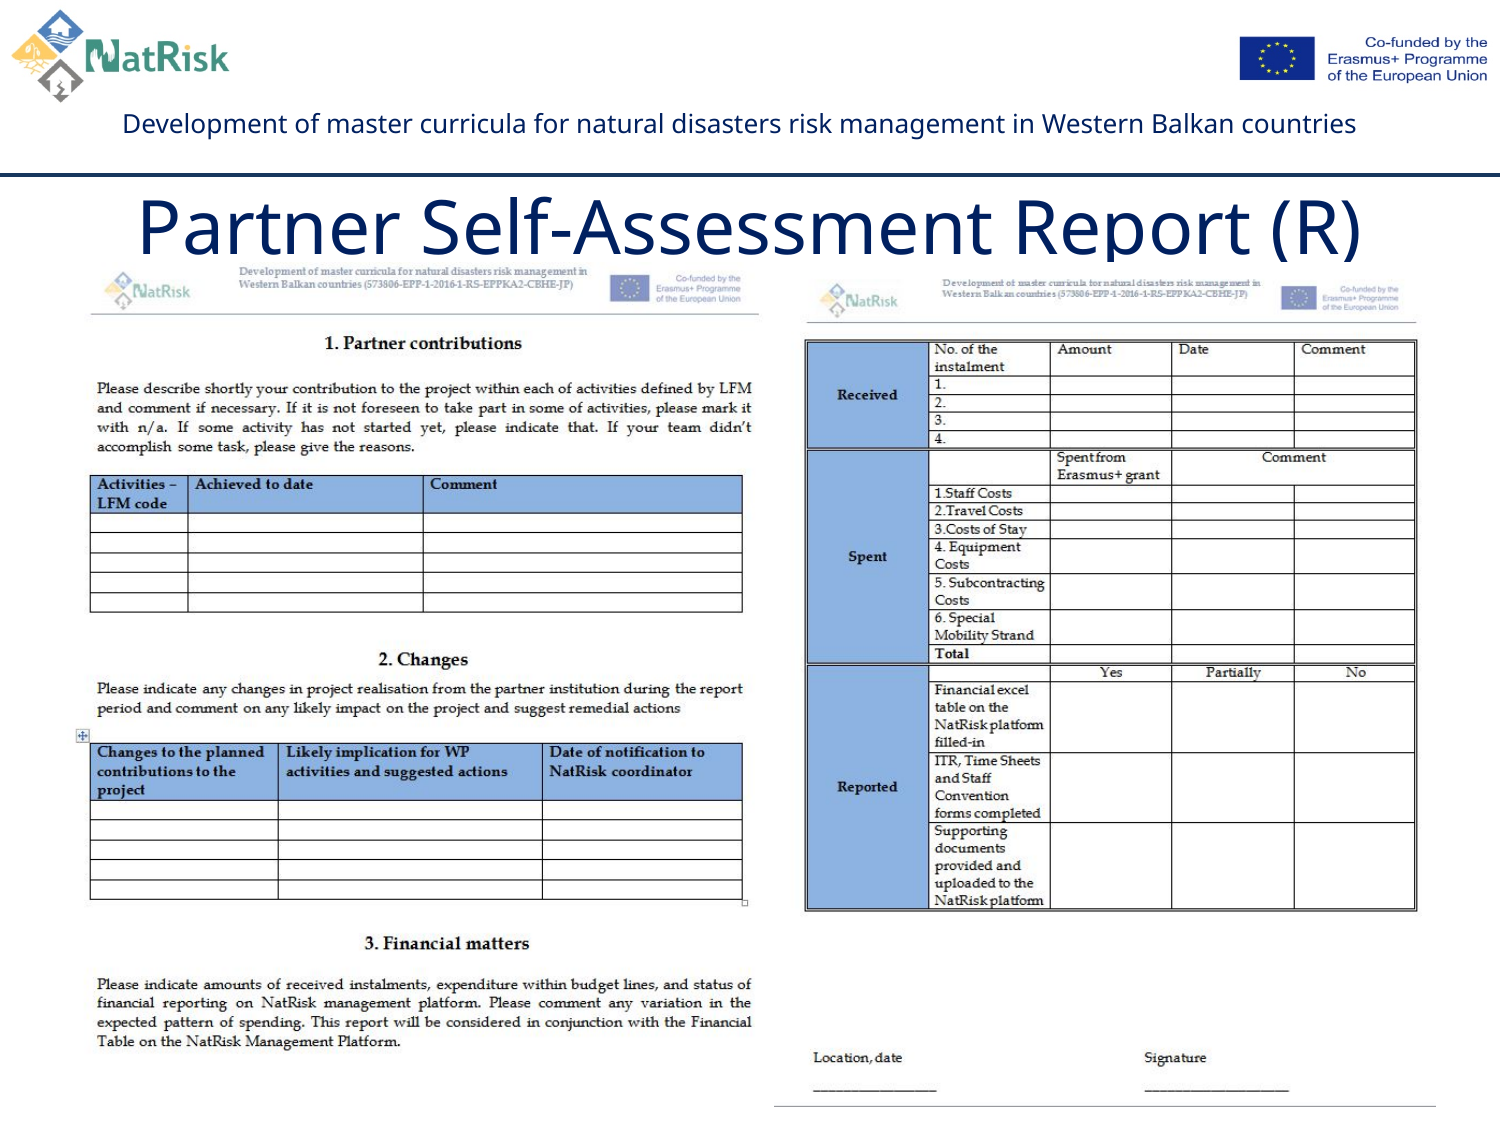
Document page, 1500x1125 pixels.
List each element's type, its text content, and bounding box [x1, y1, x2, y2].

picture [49, 262, 1436, 1108]
picture [0, 0, 238, 113]
picture [1224, 24, 1500, 93]
title Partner Self-Assessment Report (R) [75, 149, 1425, 260]
